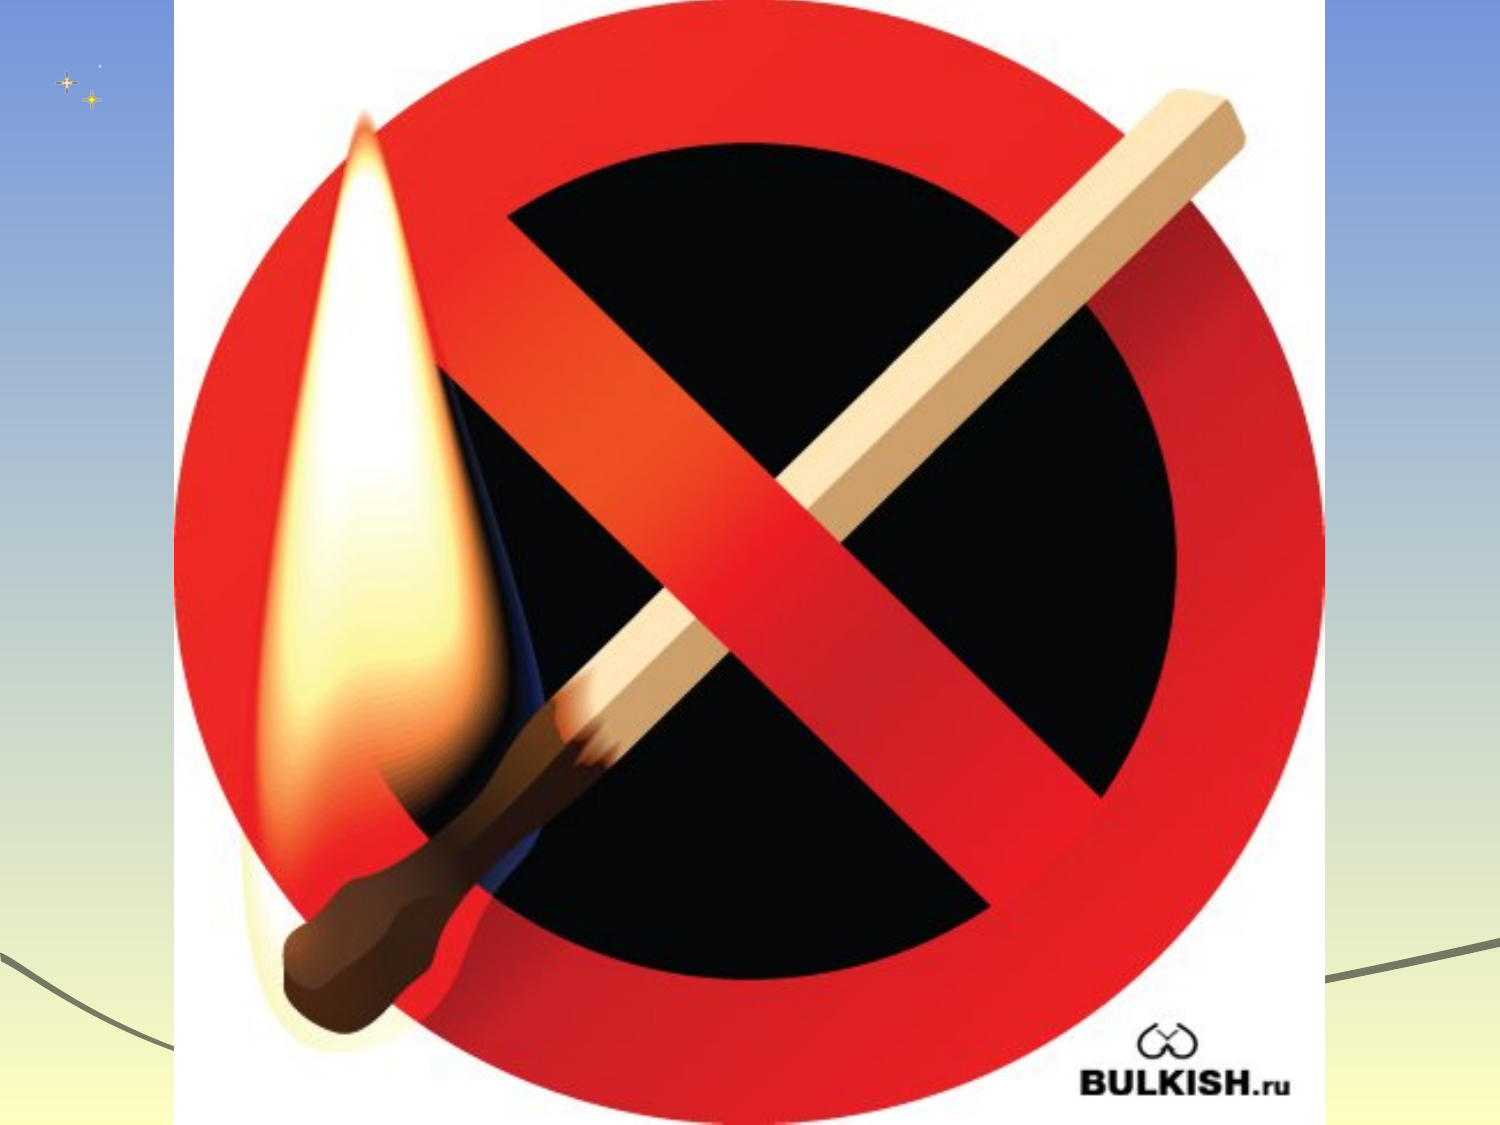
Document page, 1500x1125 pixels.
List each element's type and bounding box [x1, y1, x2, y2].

list [174, 0, 1326, 1125]
picture [50, 50, 116, 116]
